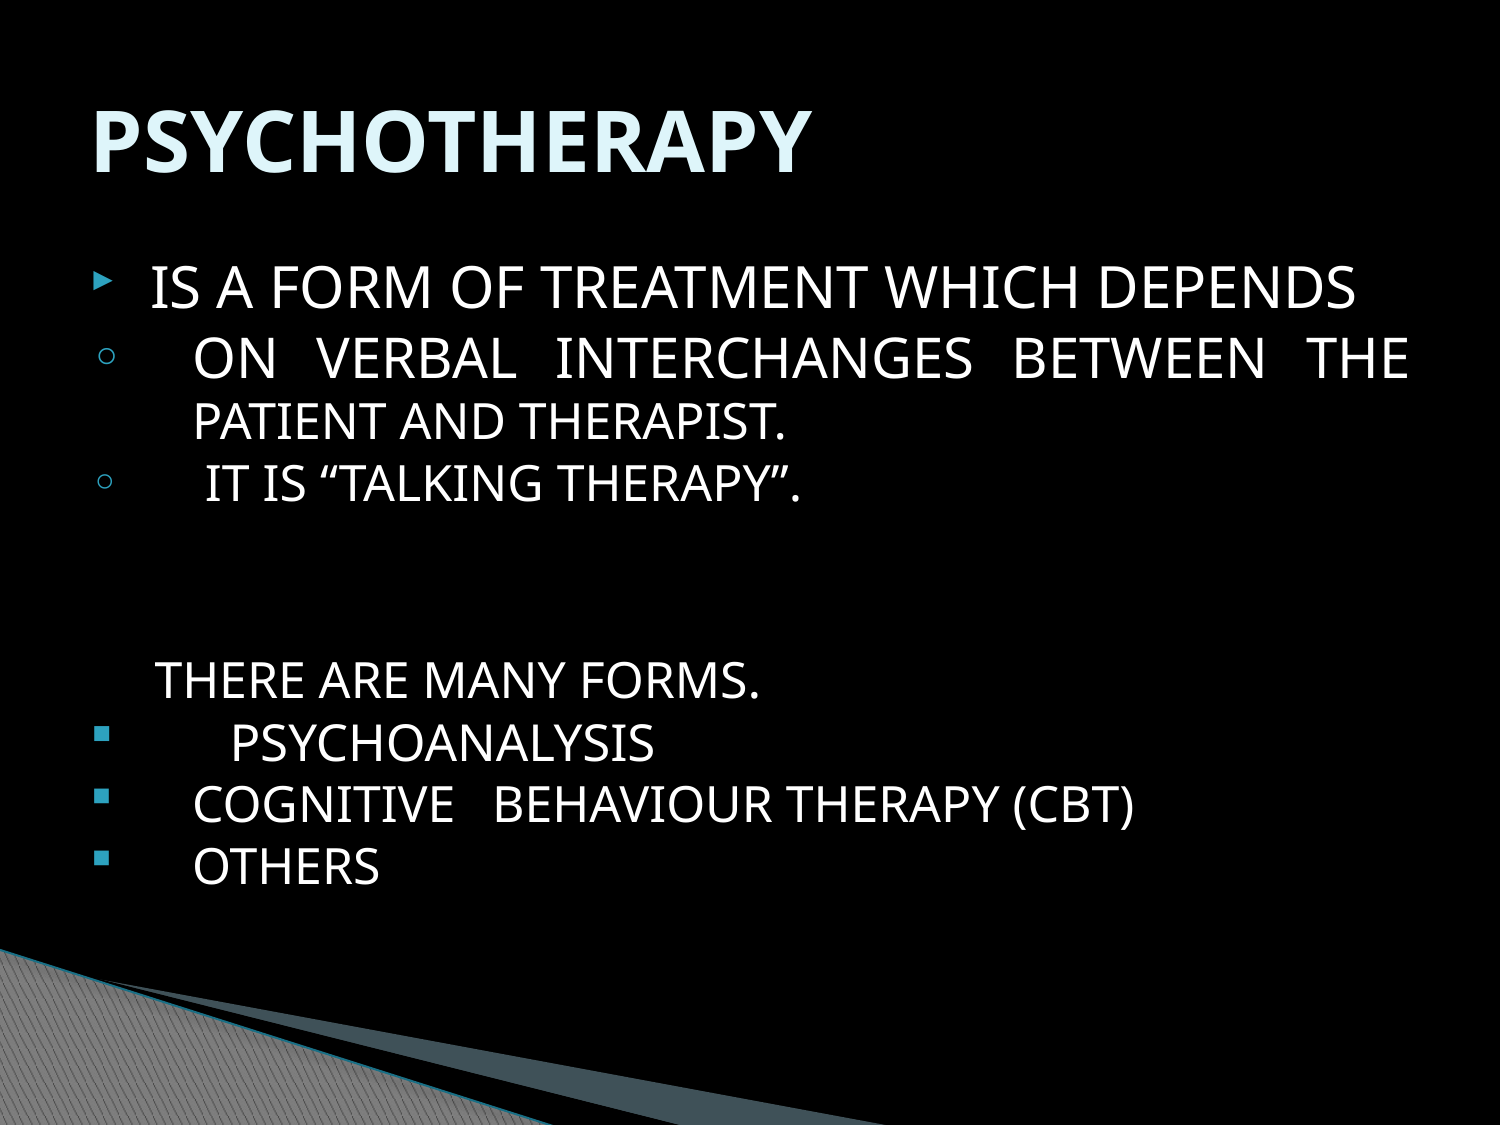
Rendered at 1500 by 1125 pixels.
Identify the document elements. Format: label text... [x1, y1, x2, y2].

picture [0, 952, 543, 1125]
title PSYCHOTHERAPY [75, 45, 1425, 233]
list IS A FORM OF TREATMENT WHICH DEPENDS ON VERBAL INTERCHANGES BETWEEN THE PATIENT AND THERAPIST. IT IS “TALKING THERAPY”. THERE ARE MANY FORMS. PSYCHOANALYSIS COGNITIVE BEHAVIOUR THERAPY (CBT) OTHERS [74, 242, 1426, 986]
